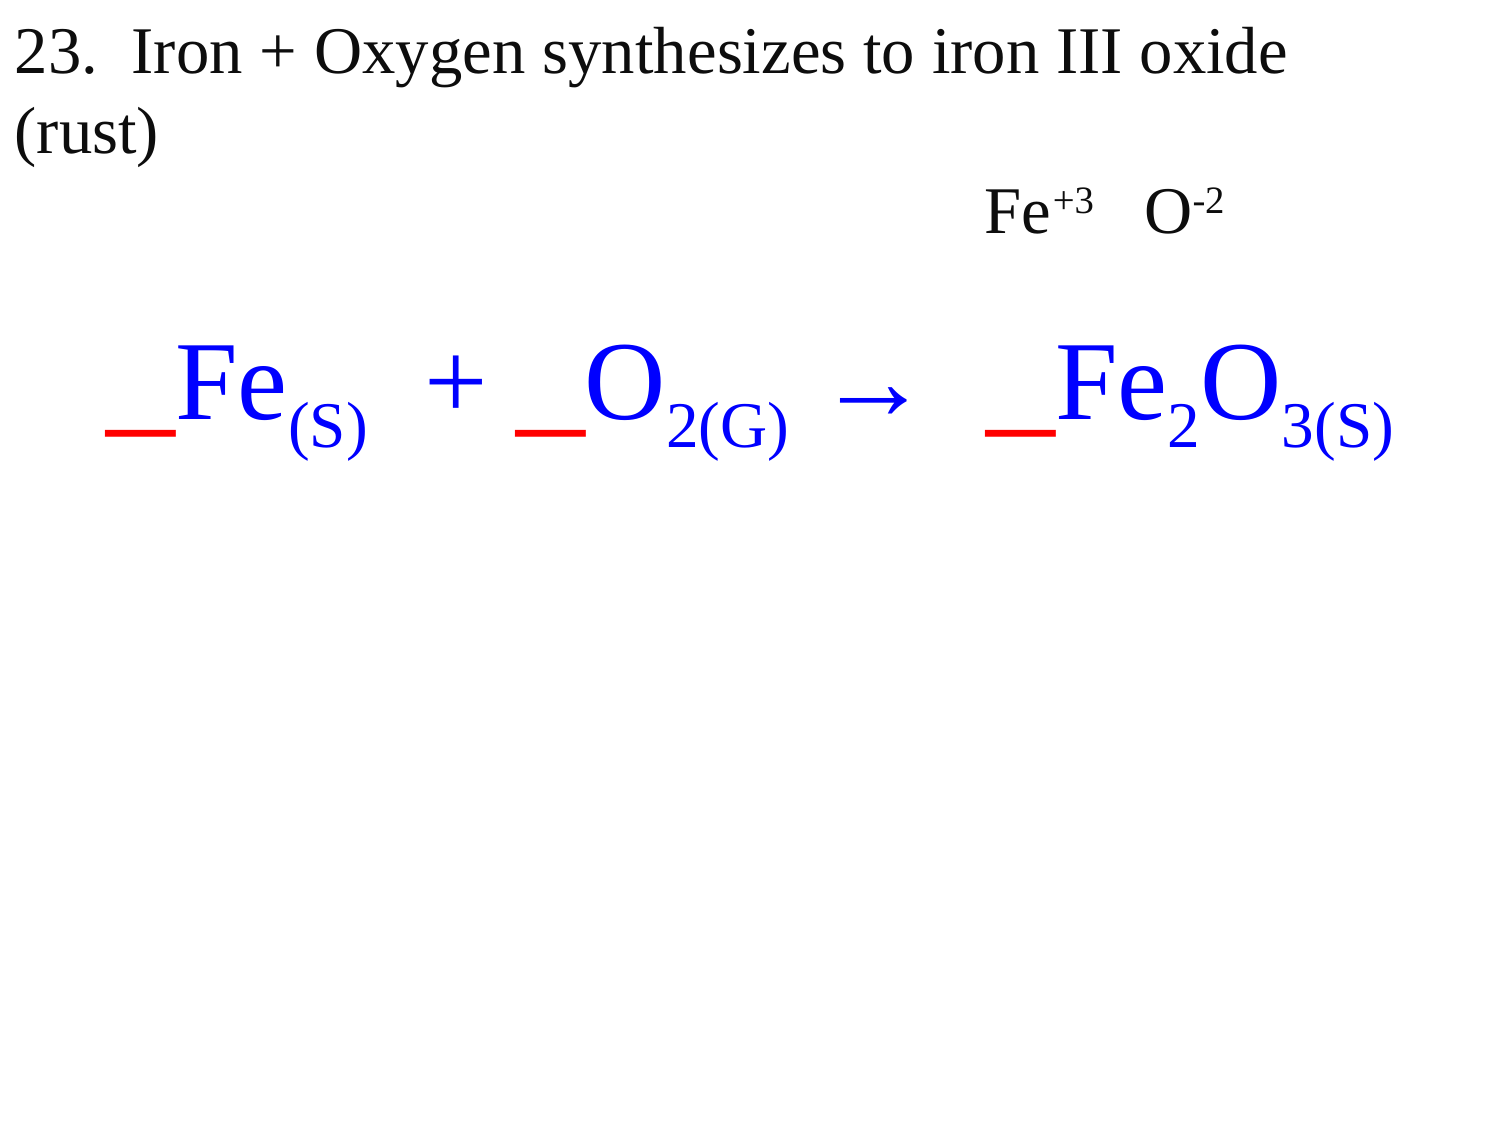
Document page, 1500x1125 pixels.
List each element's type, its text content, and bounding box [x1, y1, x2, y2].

text_box _Fe(S) + _O2(G) → _Fe2O3(S) [0, 274, 1488, 469]
text_box 23. Iron + Oxygen synthesizes to iron III oxide (rust) Fe+3 O-2 [0, 0, 1500, 855]
